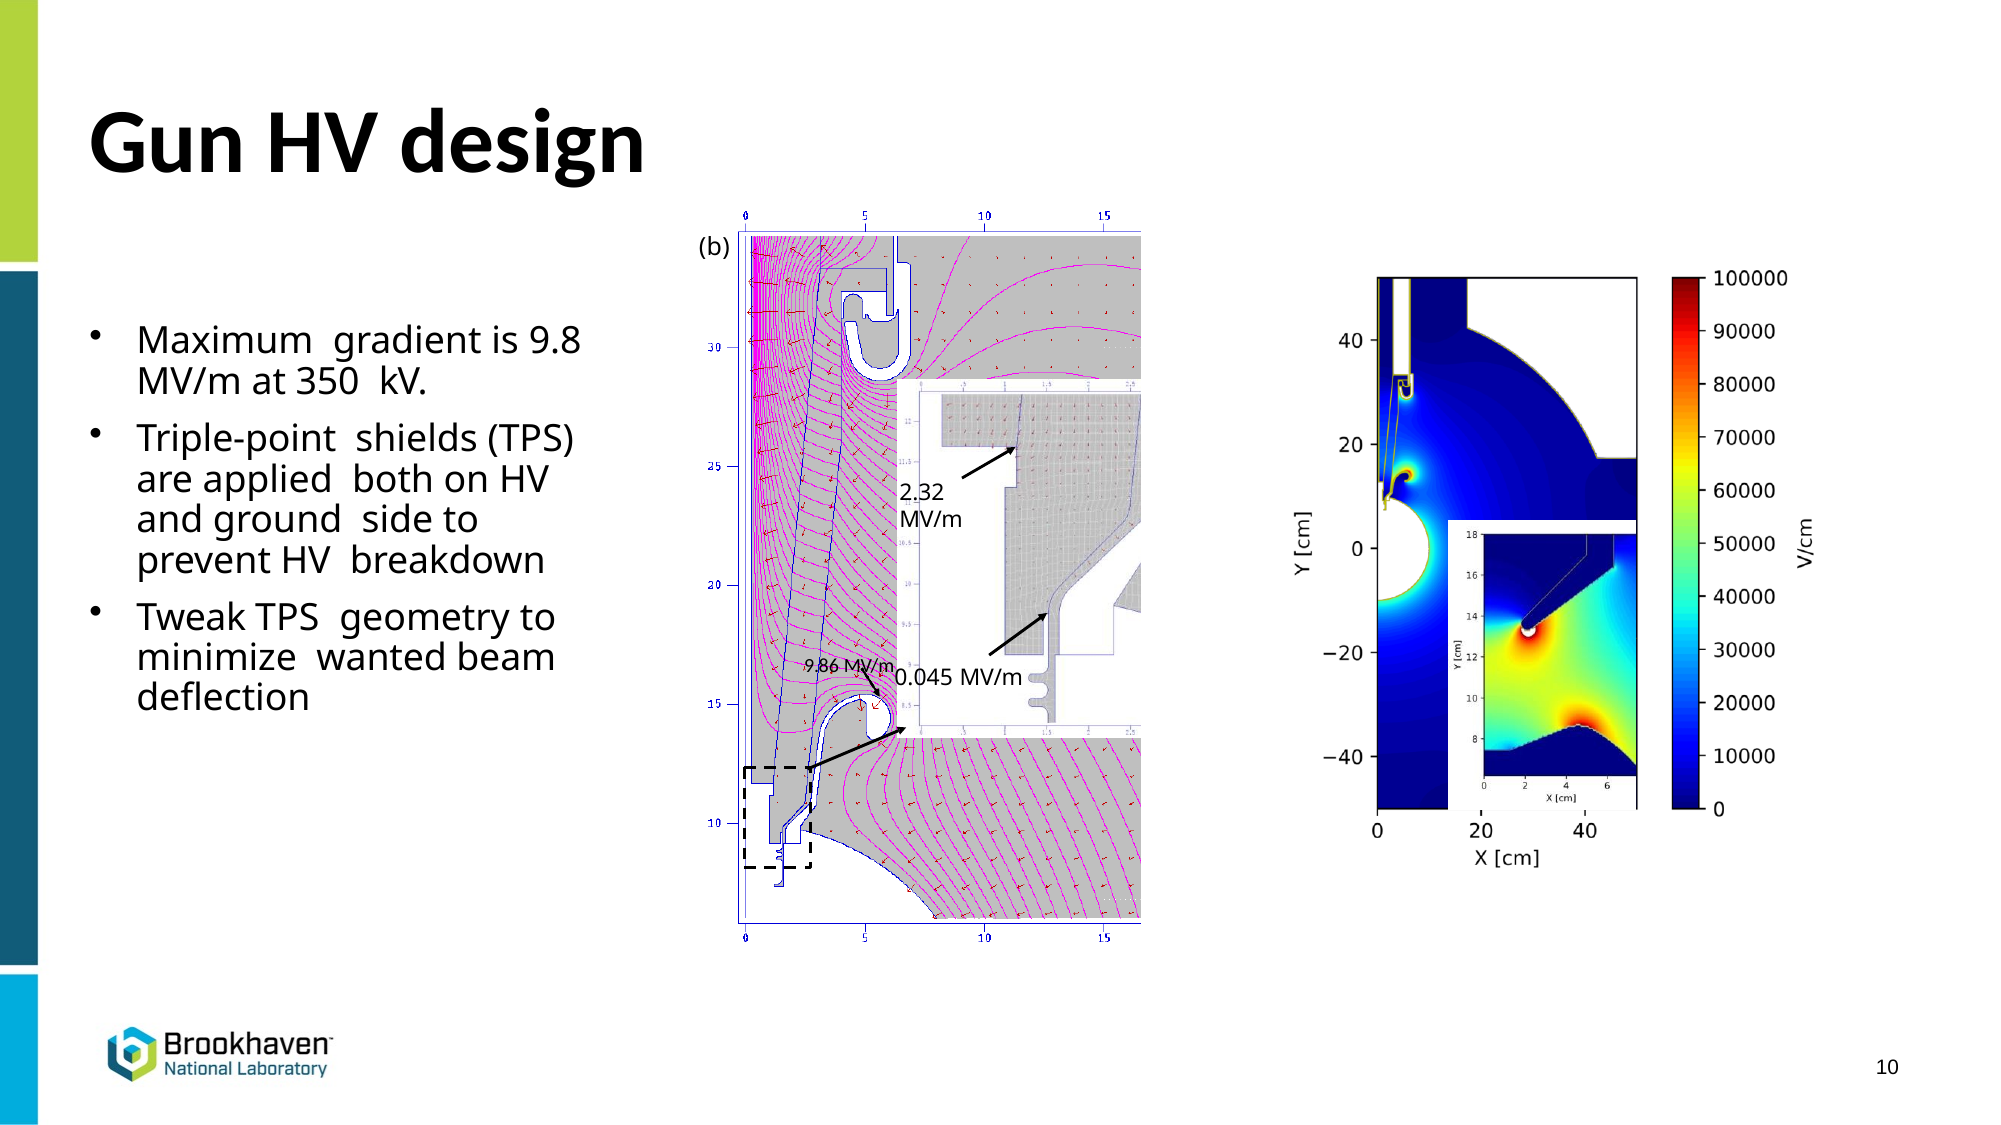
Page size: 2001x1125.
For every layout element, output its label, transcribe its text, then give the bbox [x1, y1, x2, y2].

picture [0, 0, 2001, 1125]
text_box Maximum gradient is 9.8 MV/m at 350 kV. Triple-point shields (TPS) are applied both on HV and ground side to prevent HV breakdown Tweak TPS geometry to minimize wanted beam deflection [87, 315, 639, 719]
title Gun HV design [87, 39, 1208, 230]
text_box (b) [696, 227, 708, 261]
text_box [1293, 270, 1814, 868]
slide_number 10 [1835, 1036, 1907, 1097]
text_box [742, 667, 907, 869]
